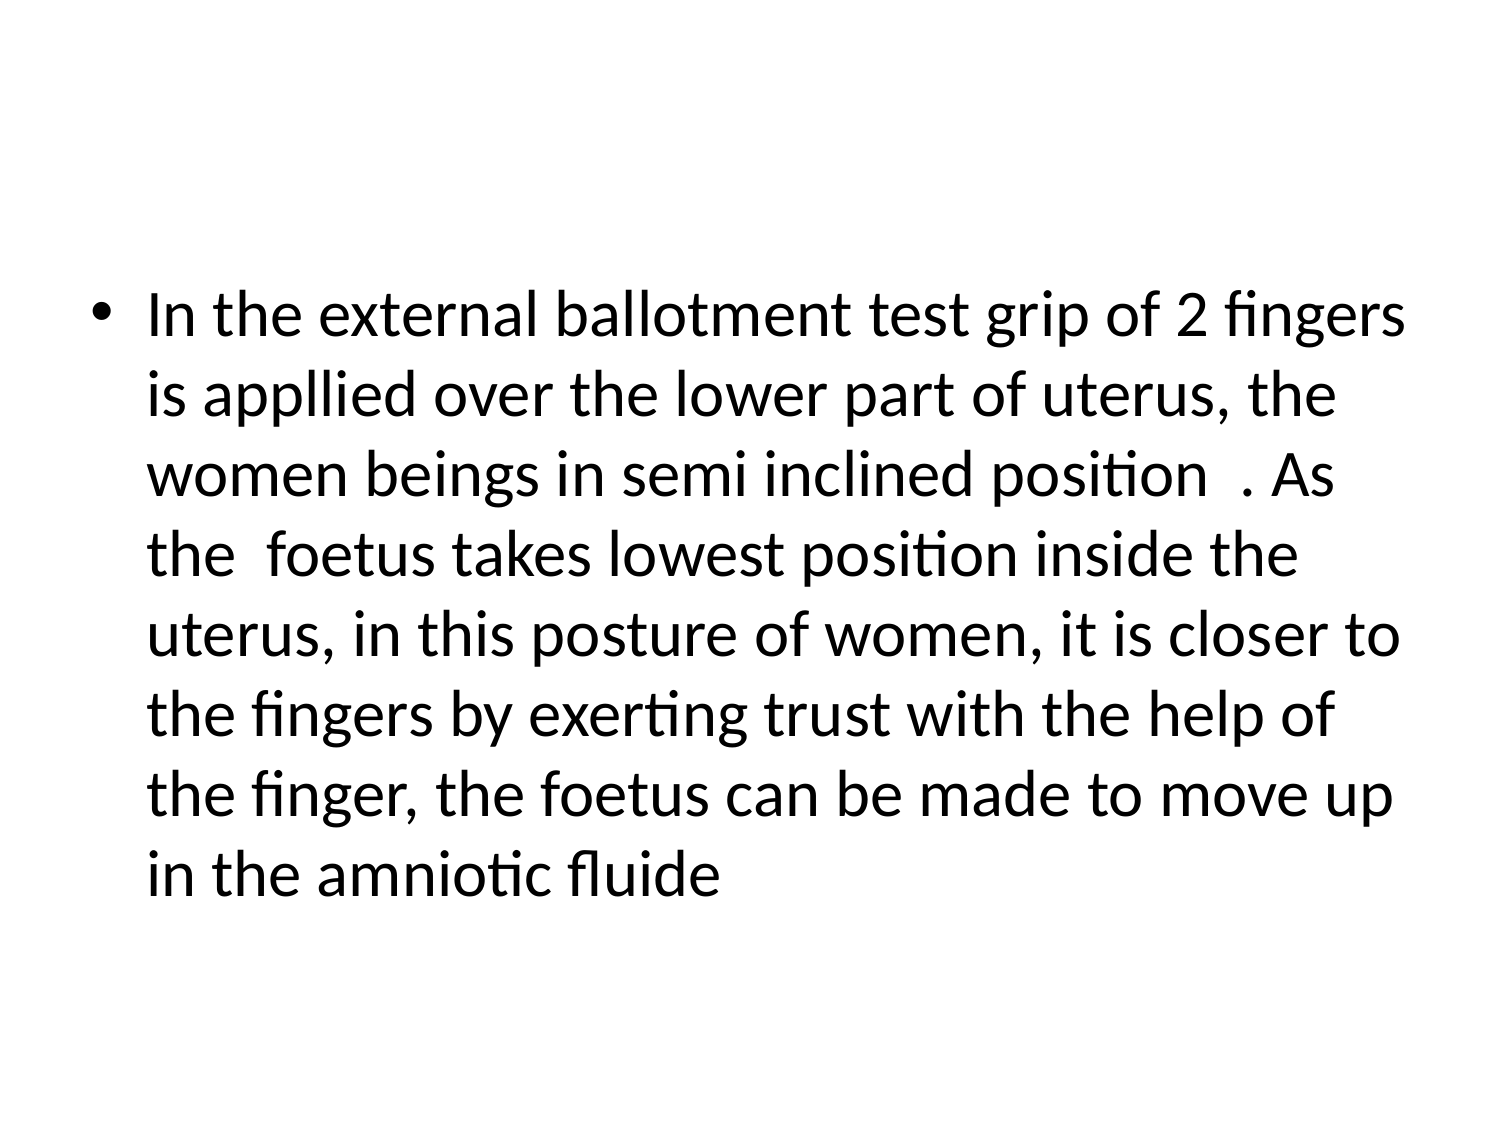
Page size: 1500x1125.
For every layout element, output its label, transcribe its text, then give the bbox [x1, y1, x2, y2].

list In the external ballotment test grip of 2 fingers is appllied over the lower part of uterus, the women beings in semi inclined position . As the foetus takes lowest position inside the uterus, in this posture of women, it is closer to the fingers by exerting trust with the help of the finger, the foetus can be made to move up in the amniotic fluide [75, 262, 1425, 1005]
